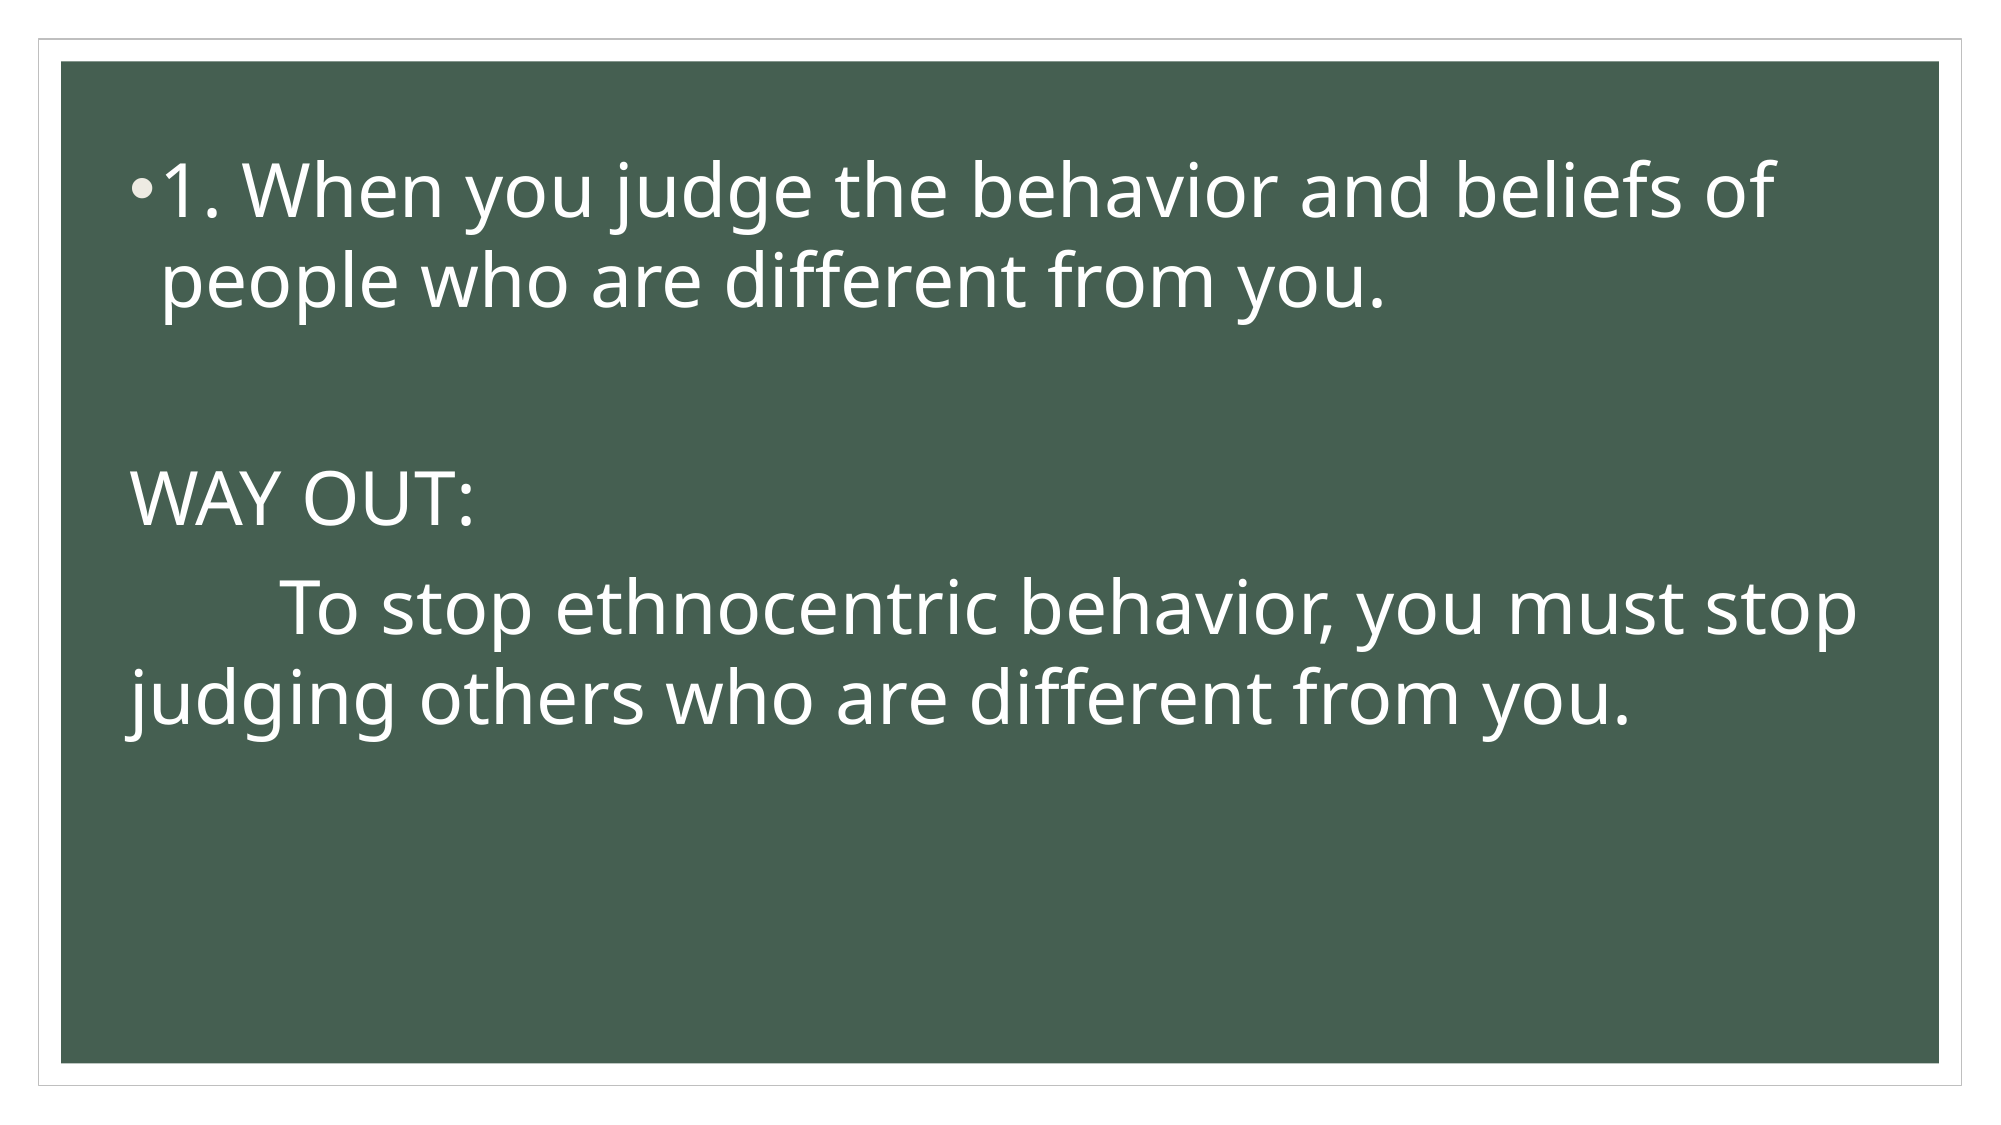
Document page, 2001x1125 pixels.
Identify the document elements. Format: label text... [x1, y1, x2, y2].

list 1. When you judge the behavior and beliefs of people who are different from you. WAY OUT: To stop ethnocentric behavior, you must stop judging others who are different from you. [114, 135, 1892, 964]
